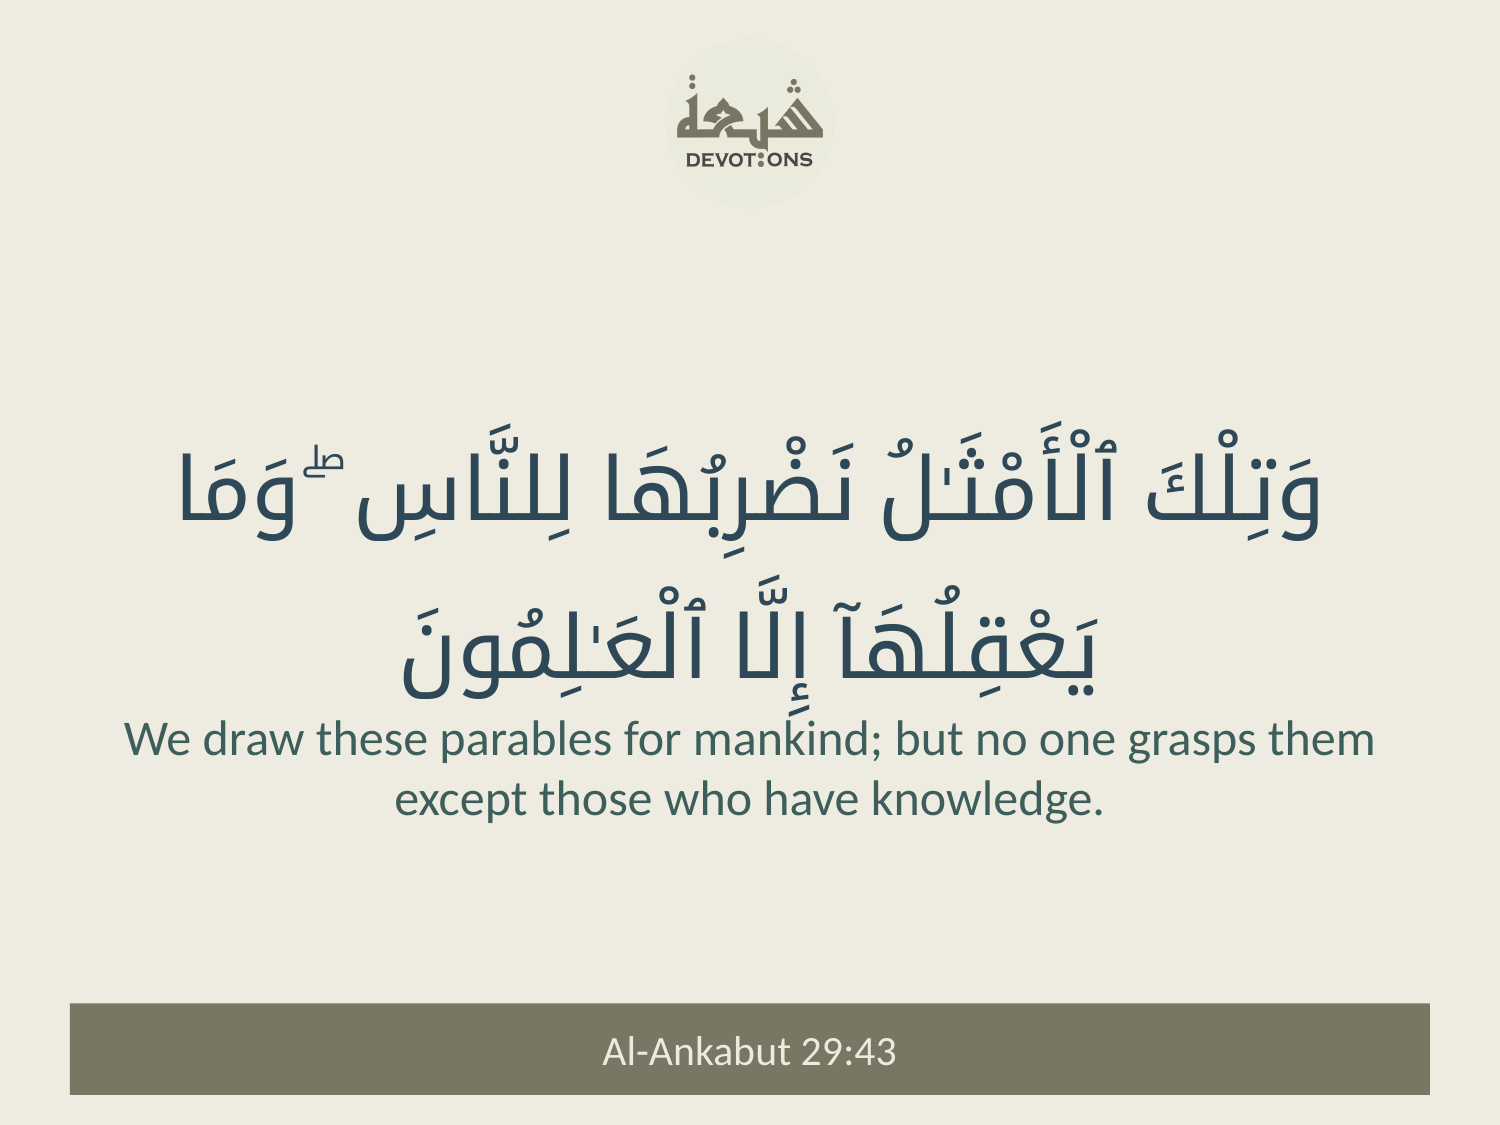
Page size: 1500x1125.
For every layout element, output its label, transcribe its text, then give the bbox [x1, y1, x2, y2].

picture [656, 29, 844, 203]
list Al-Ankabut 29:43 [69, 1003, 1430, 1095]
list وَتِلْكَ ٱلْأَمْثَـٰلُ نَضْرِبُهَا لِلنَّاسِ ۖ وَمَا يَعْقِلُهَآ إِلَّا ٱلْعَـٰلِمُونَ We draw these parables for mankind; but no one grasps them except those who have knowledge. [69, 203, 1430, 1003]
